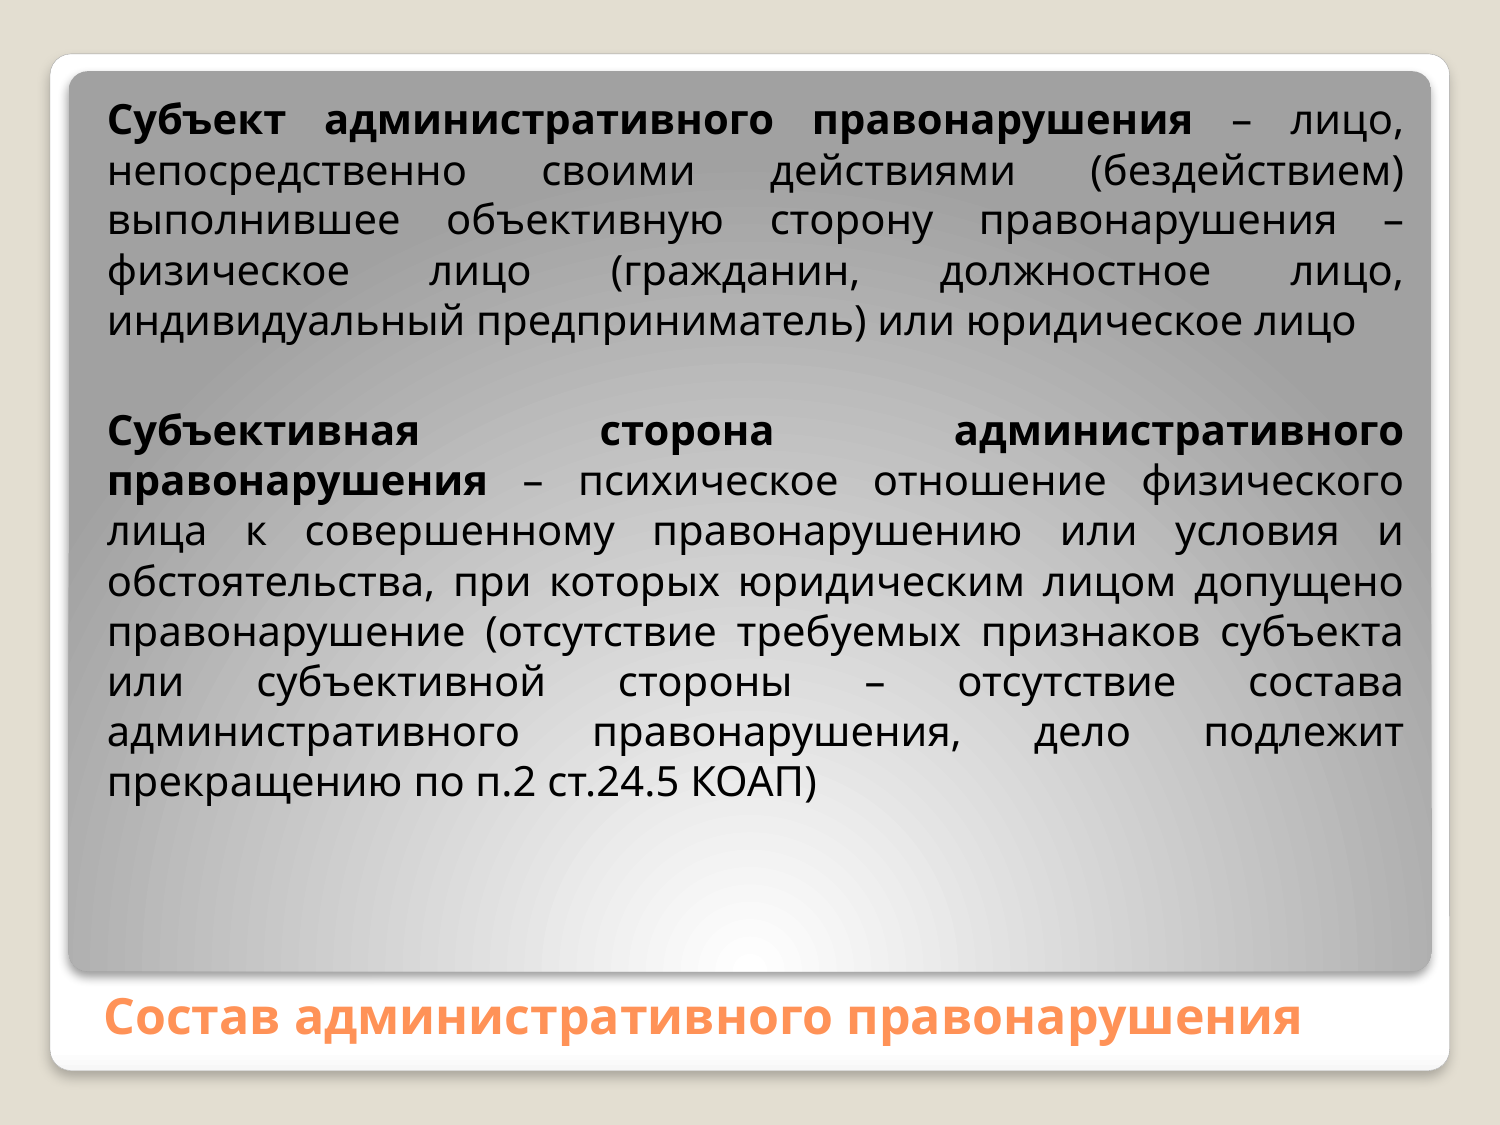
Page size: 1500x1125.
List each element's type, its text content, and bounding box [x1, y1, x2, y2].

title Состав административного правонарушения [88, 916, 1431, 1052]
list Субъект административного правонарушения – лицо, непосредственно своими действиями (бездействием) выполнившее объективную сторону правонарушения – физическое лицо (гражданин, должностное лицо, индивидуальный предприниматель) или юридическое лицо Субъективная сторона административного правонарушения – психическое отношение физического лица к совершенному правонарушению или условия и обстоятельства, при которых юридическим лицом допущено правонарушение (отсутствие требуемых признаков субъекта или субъективной стороны – отсутствие состава административного правонарушения, дело подлежит прекращению по п.2 ст.24.5 КОАП) [76, 77, 1420, 850]
